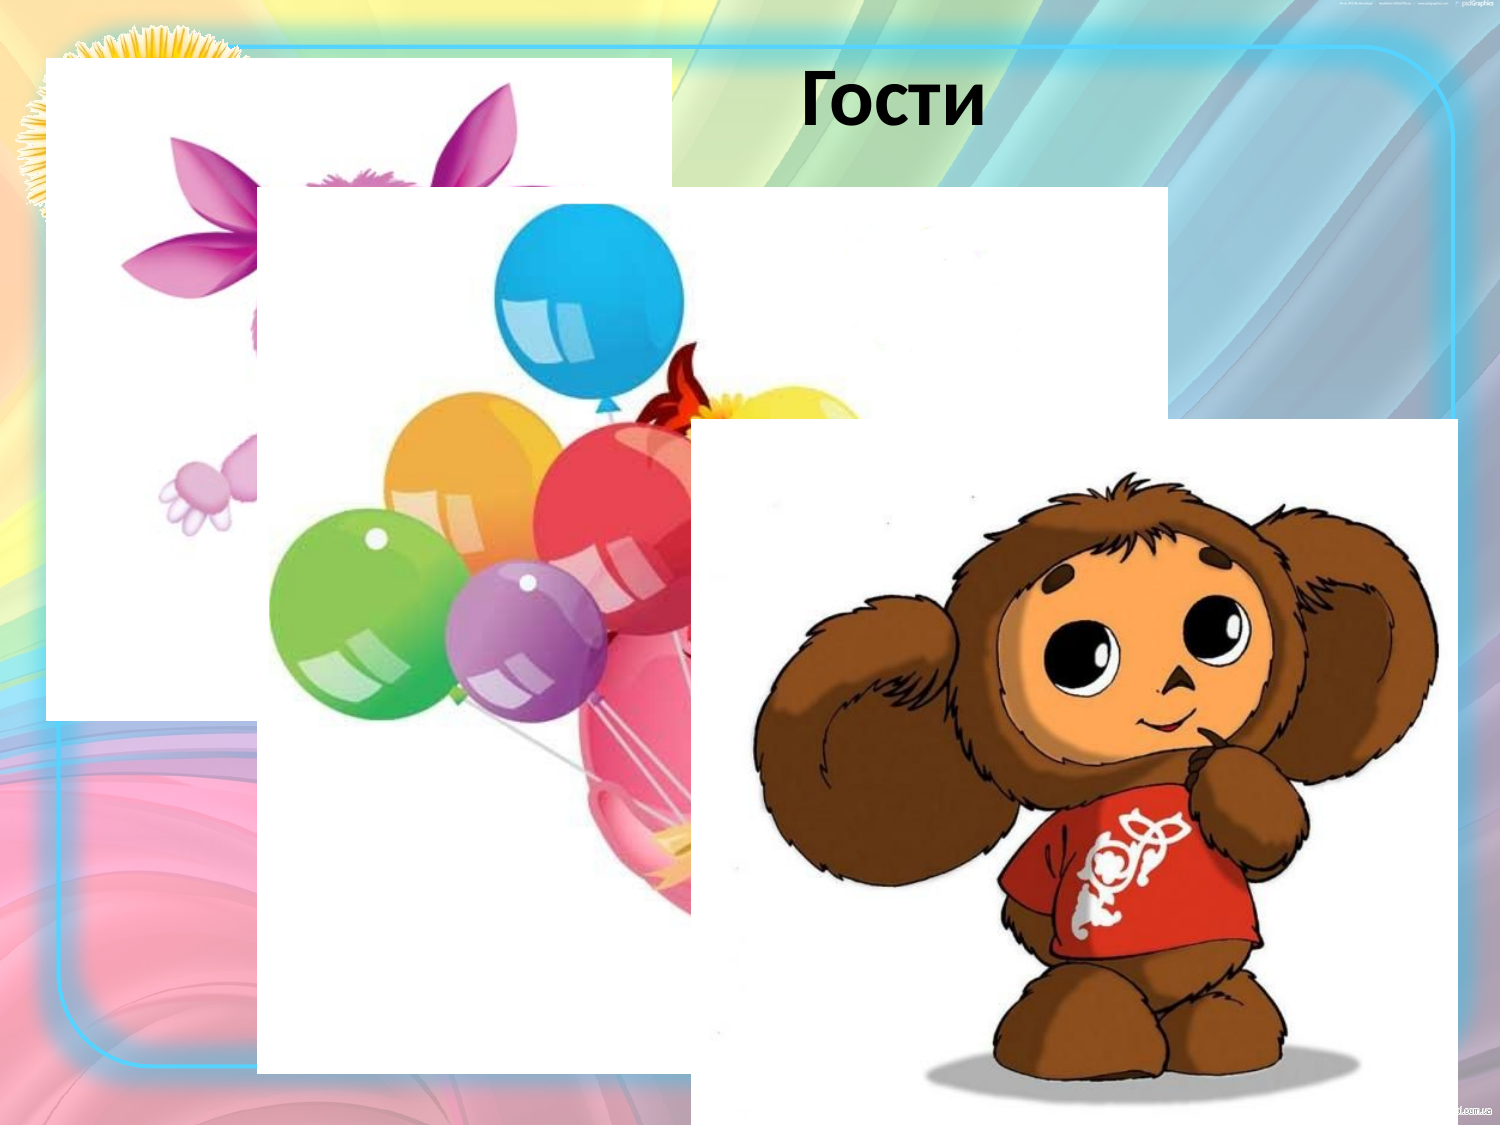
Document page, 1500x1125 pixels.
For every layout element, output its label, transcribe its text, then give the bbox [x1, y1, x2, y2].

picture [11, 11, 1458, 1125]
text_box Гости [786, 35, 1003, 150]
